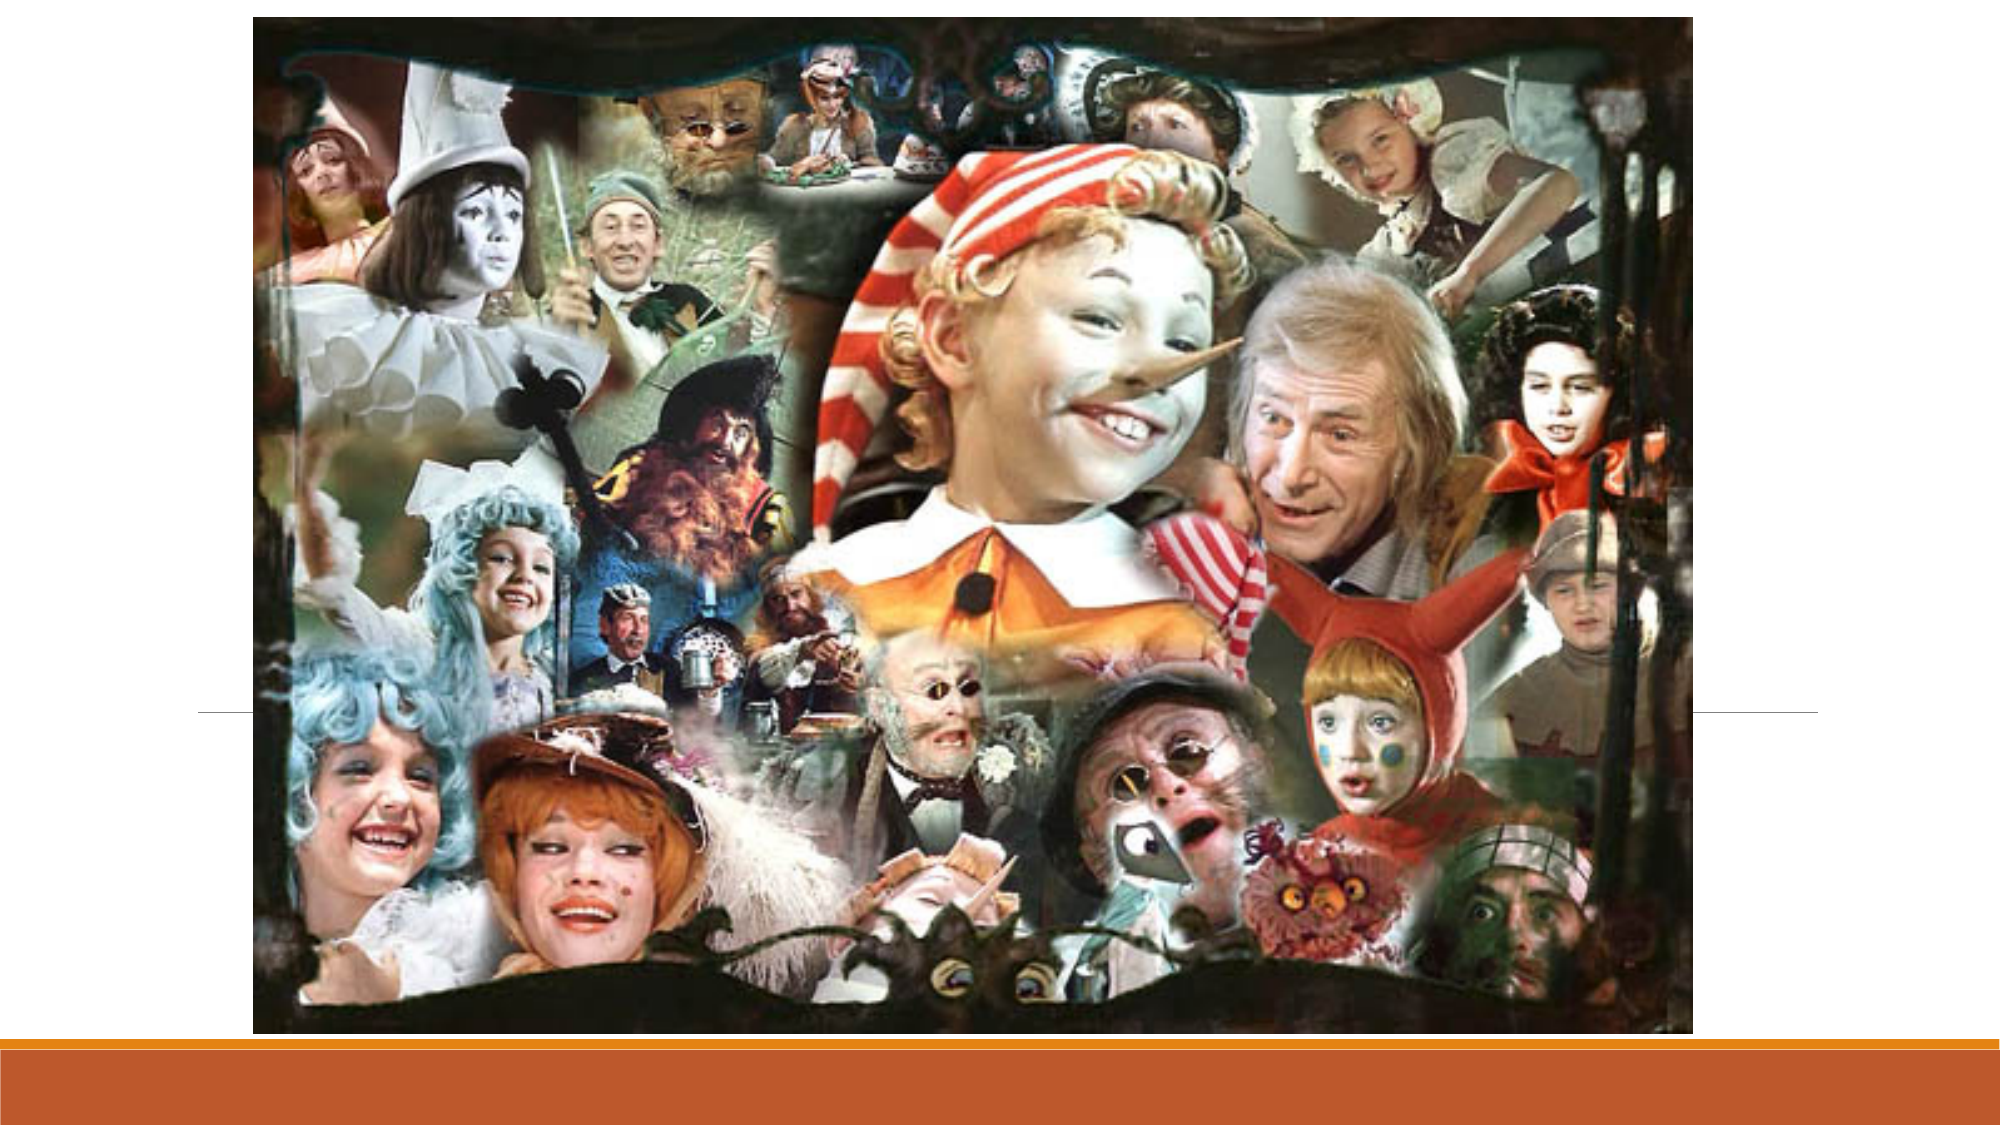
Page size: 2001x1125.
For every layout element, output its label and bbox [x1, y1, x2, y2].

picture [252, 16, 1693, 1034]
